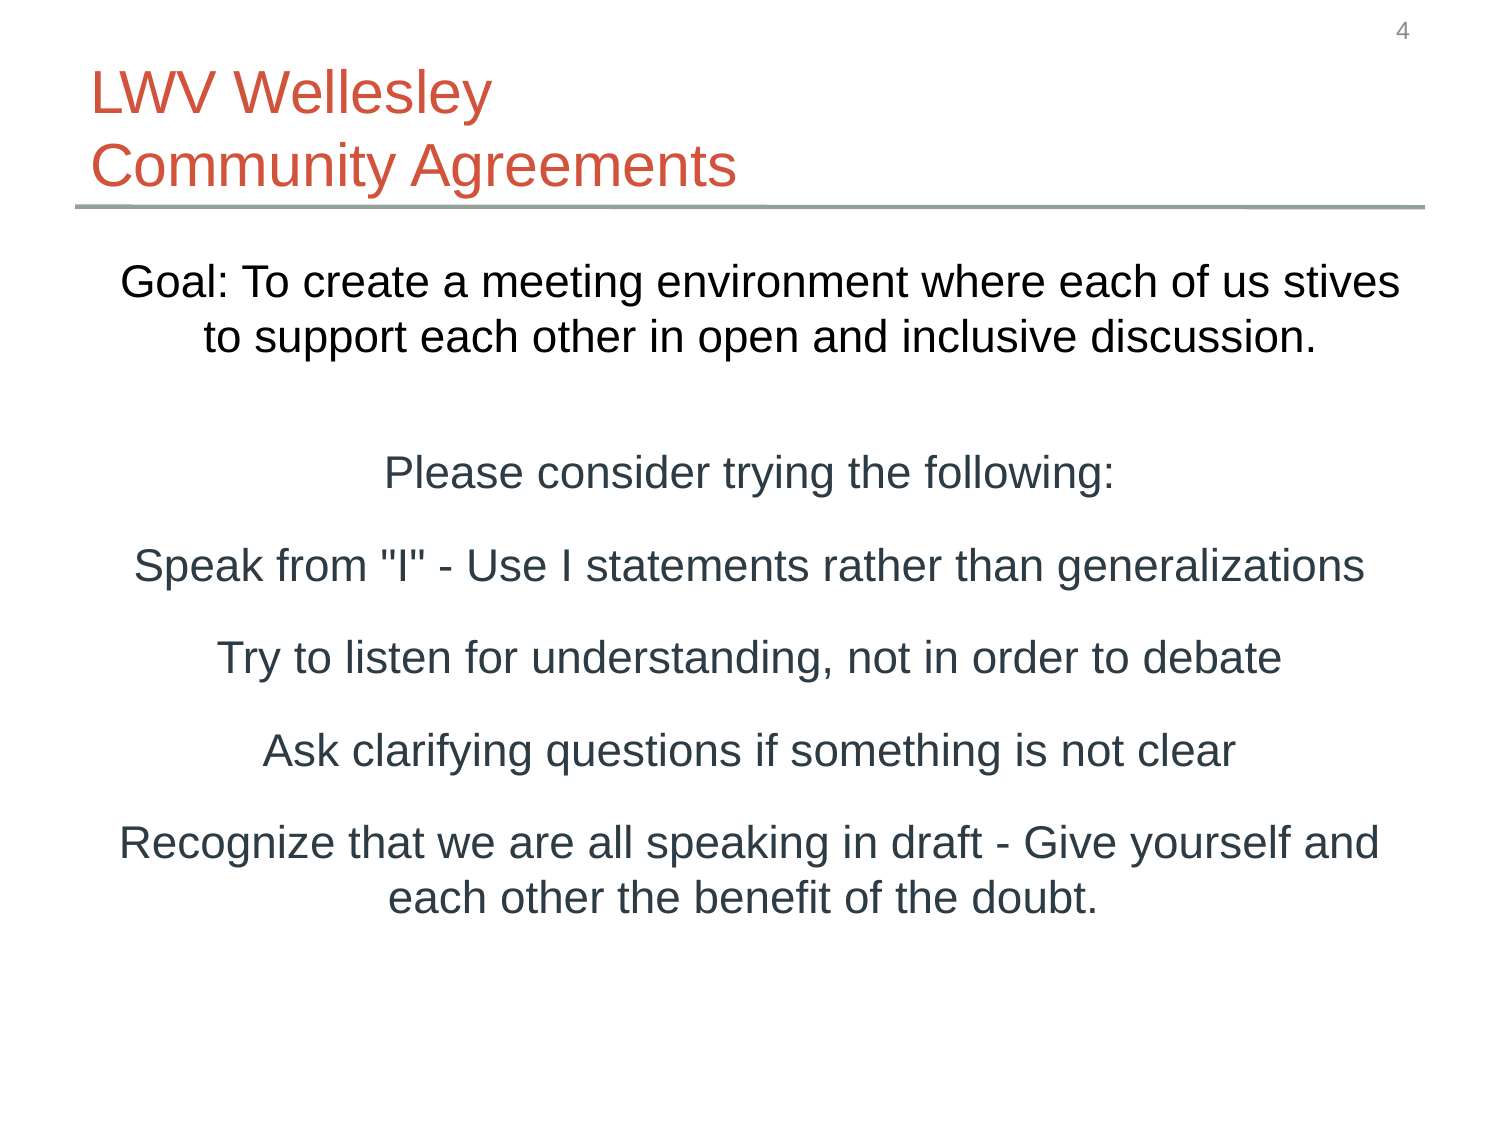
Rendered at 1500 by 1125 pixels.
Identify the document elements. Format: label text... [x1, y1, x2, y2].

list Goal: To create a meeting environment where each of us stives to support each other in open and inclusive discussion. Please consider trying the following: Speak from "I" - Use I statements rather than generalizations Try to listen for understanding, not in order to debate Ask clarifying questions if something is not clear Recognize that we are all speaking in draft - Give yourself and each other the benefit of the doubt. [75, 244, 1425, 1045]
slide_number 4 [1250, 3, 1425, 57]
title LWV Wellesley Community Agreements [75, 44, 1425, 207]
